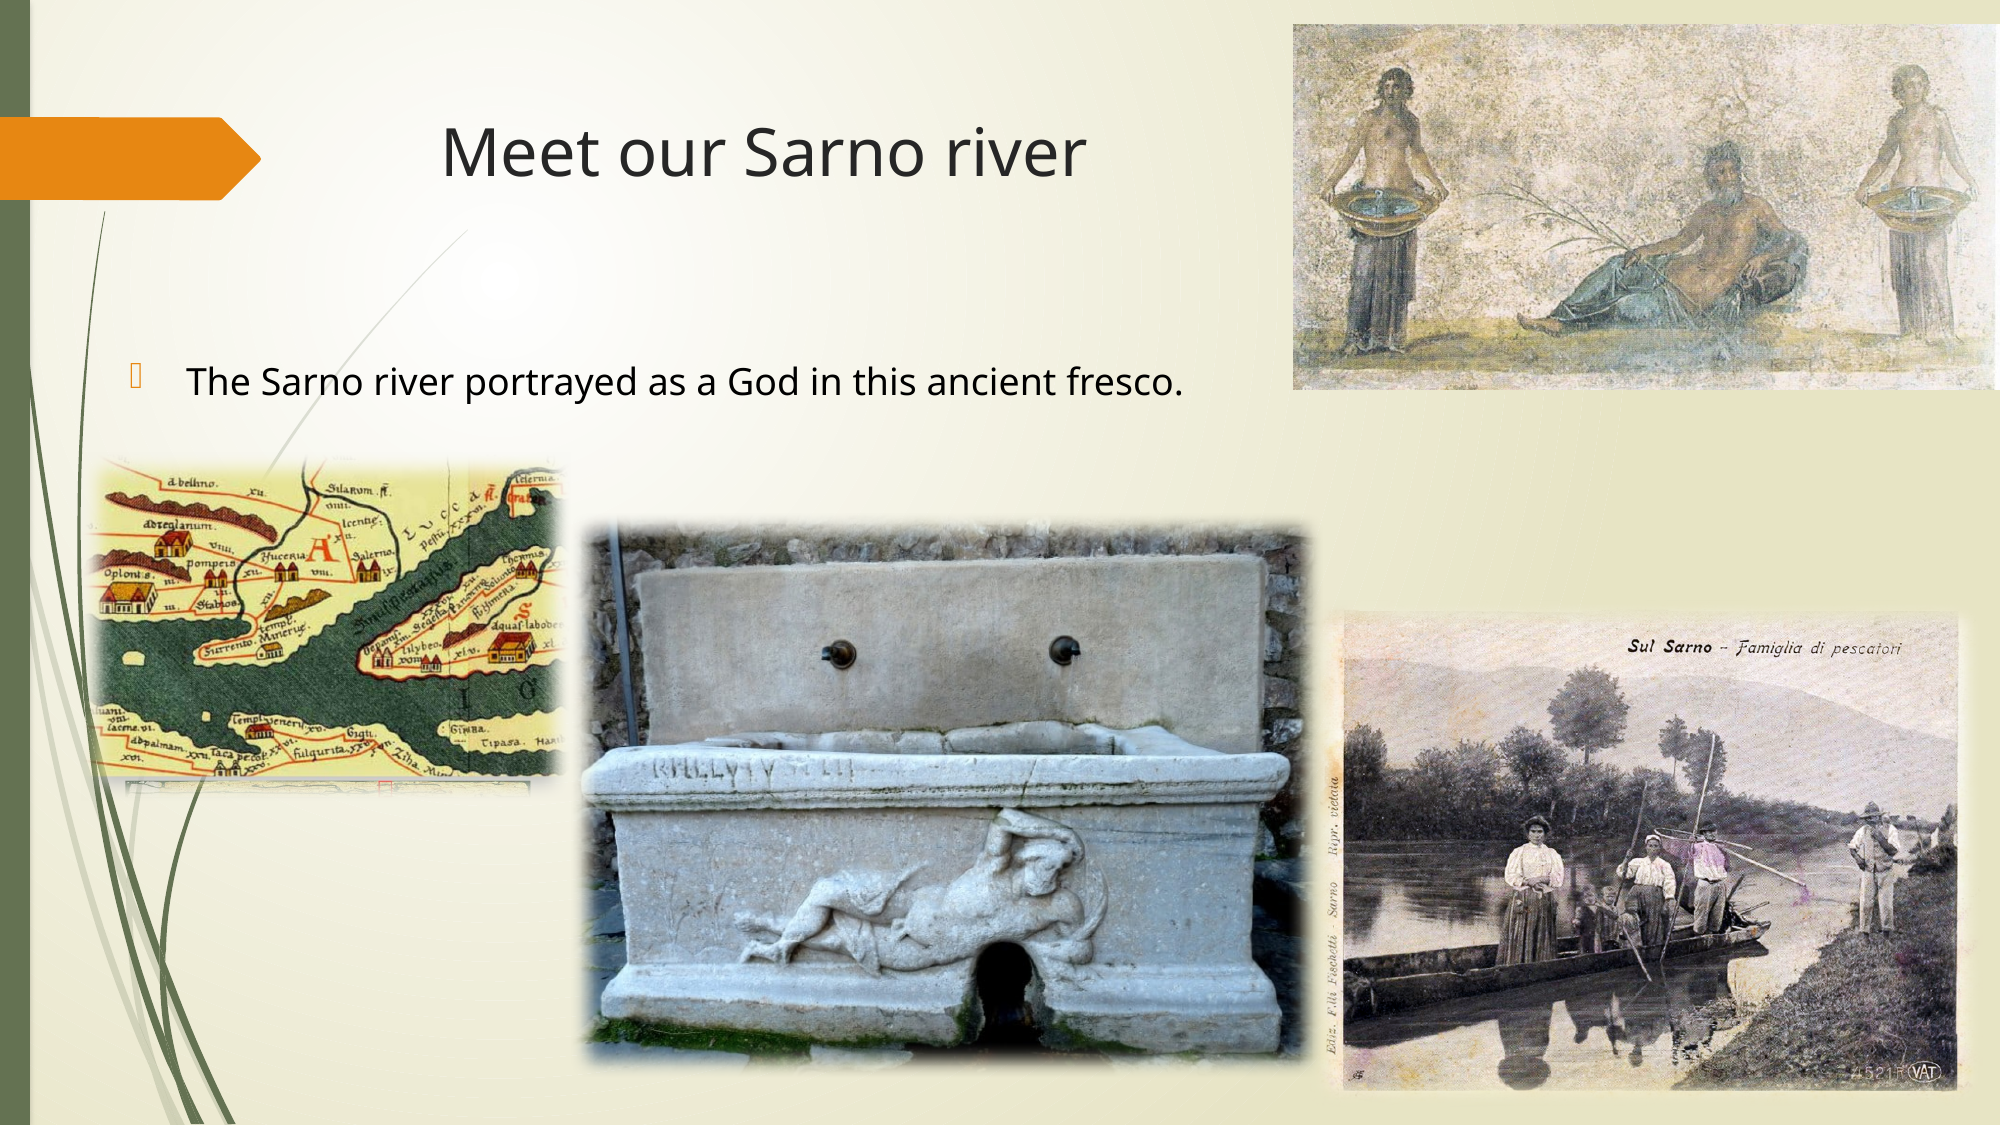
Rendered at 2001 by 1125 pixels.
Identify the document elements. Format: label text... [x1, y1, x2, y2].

picture [1292, 24, 2000, 391]
title Meet our Sarno river [425, 102, 1288, 313]
list The Sarno river portrayed as a God in this ancient fresco. [114, 350, 1888, 599]
picture [80, 452, 1984, 1107]
